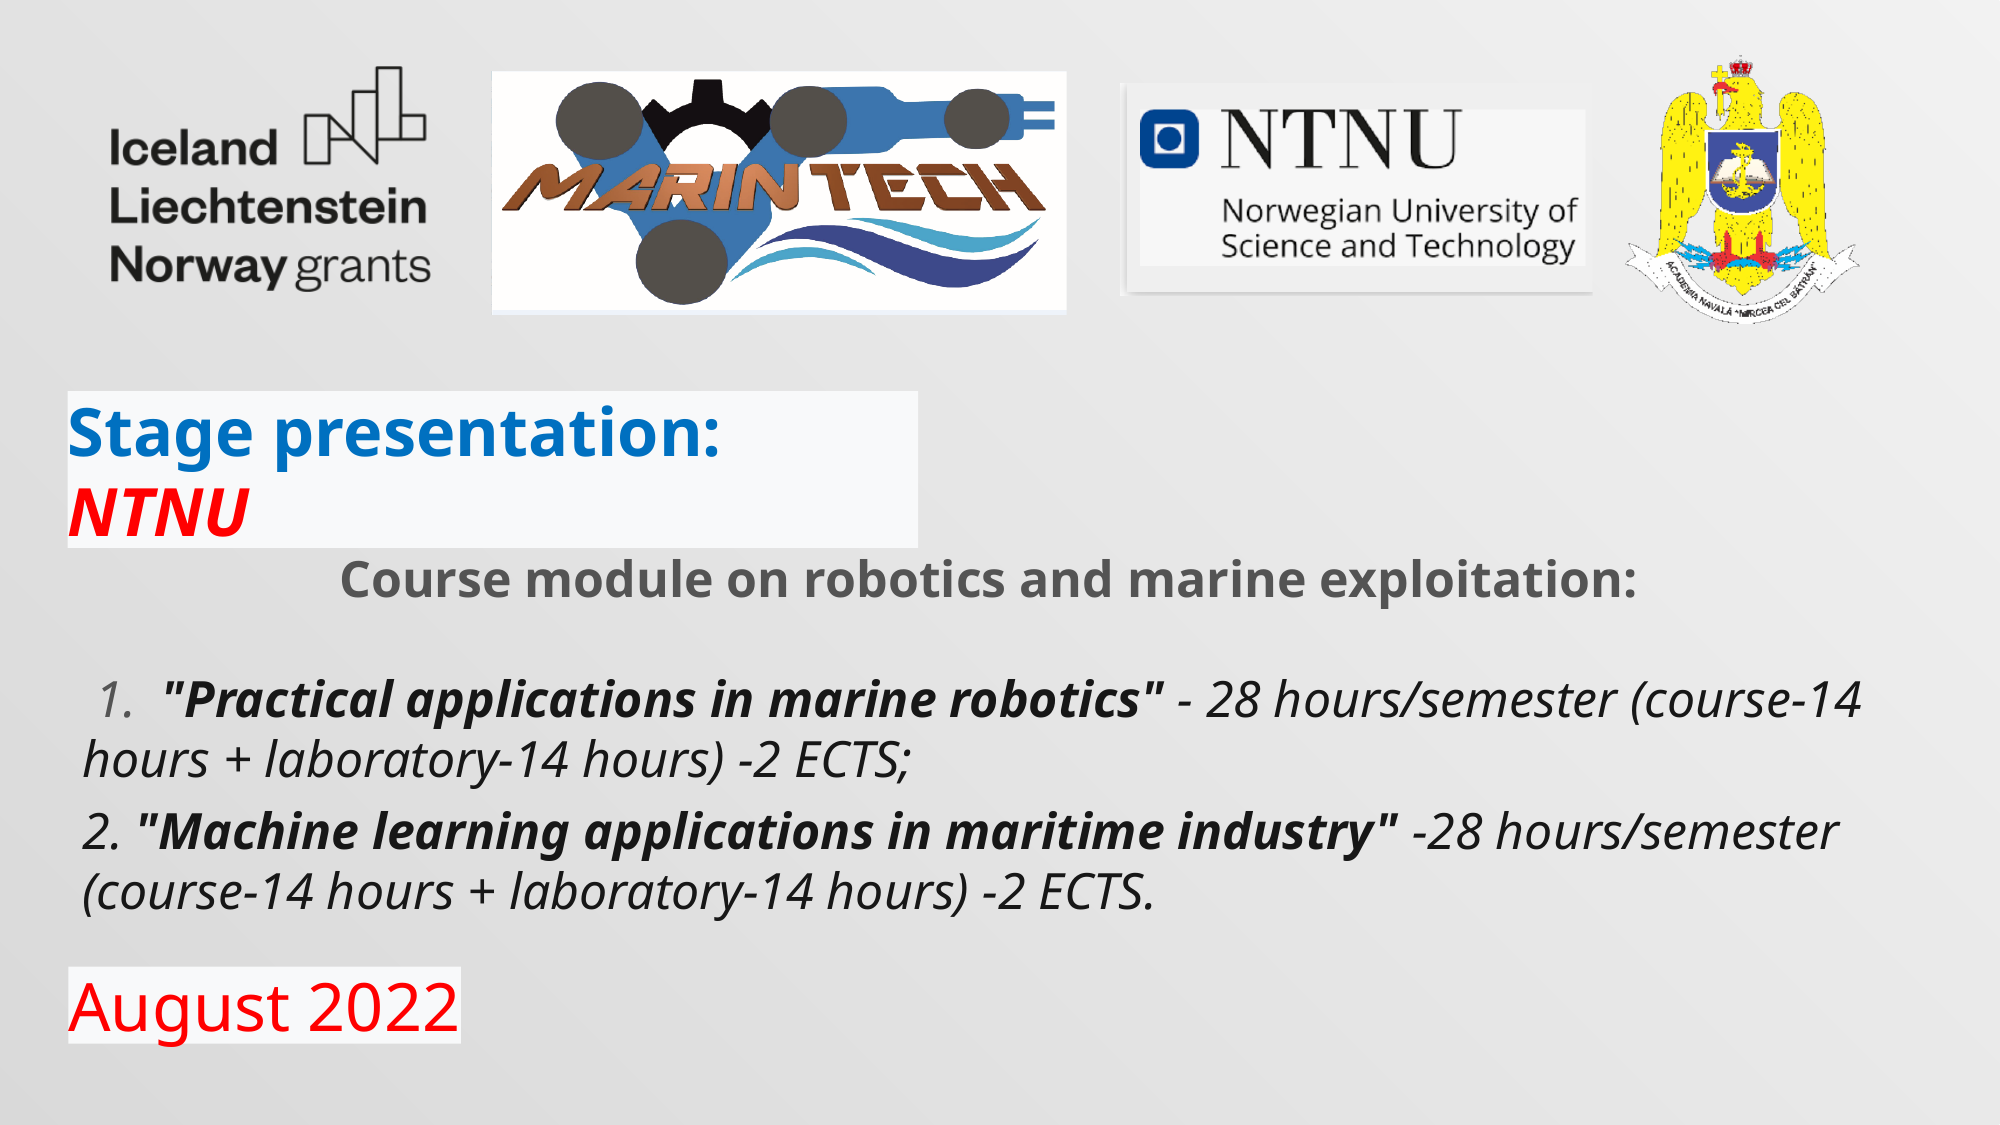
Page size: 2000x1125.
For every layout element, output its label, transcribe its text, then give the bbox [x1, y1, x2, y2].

picture [1120, 83, 1593, 296]
picture [491, 71, 1067, 315]
picture [1624, 54, 1860, 324]
text_box Course module on robotics and marine exploitation: 1. "Practical applications in marine robotics" - 28 hours/semester (course-14 hours + laboratory-14 hours) -2 ECTS; 2. "Machine learning applications in maritime industry" -28 hours/semester (course-14 hours + laboratory-14 hours) -2 ECTS. [67, 539, 1910, 928]
text_box Stage presentation: NTNU [67, 391, 919, 548]
picture [108, 66, 432, 293]
text_box August 2022 [68, 966, 461, 1044]
